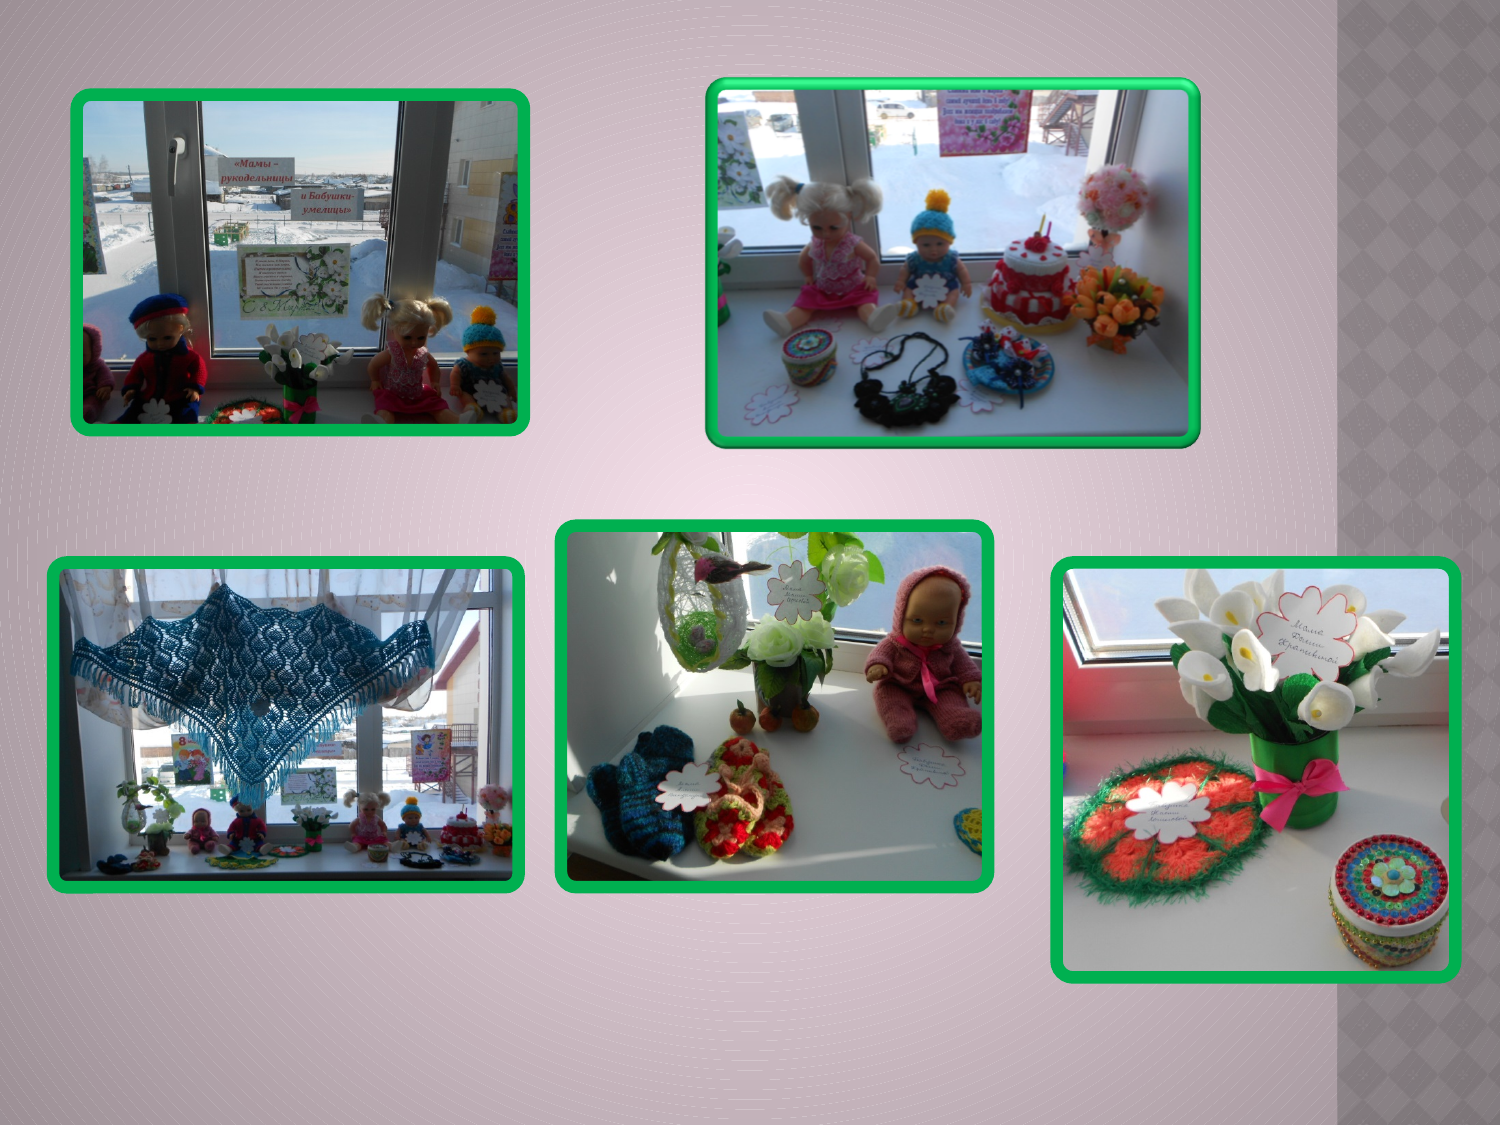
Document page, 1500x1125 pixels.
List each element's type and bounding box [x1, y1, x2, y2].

picture [76, 94, 525, 431]
picture [560, 525, 989, 888]
picture [702, 74, 1203, 451]
picture [52, 562, 519, 888]
picture [1056, 562, 1456, 978]
